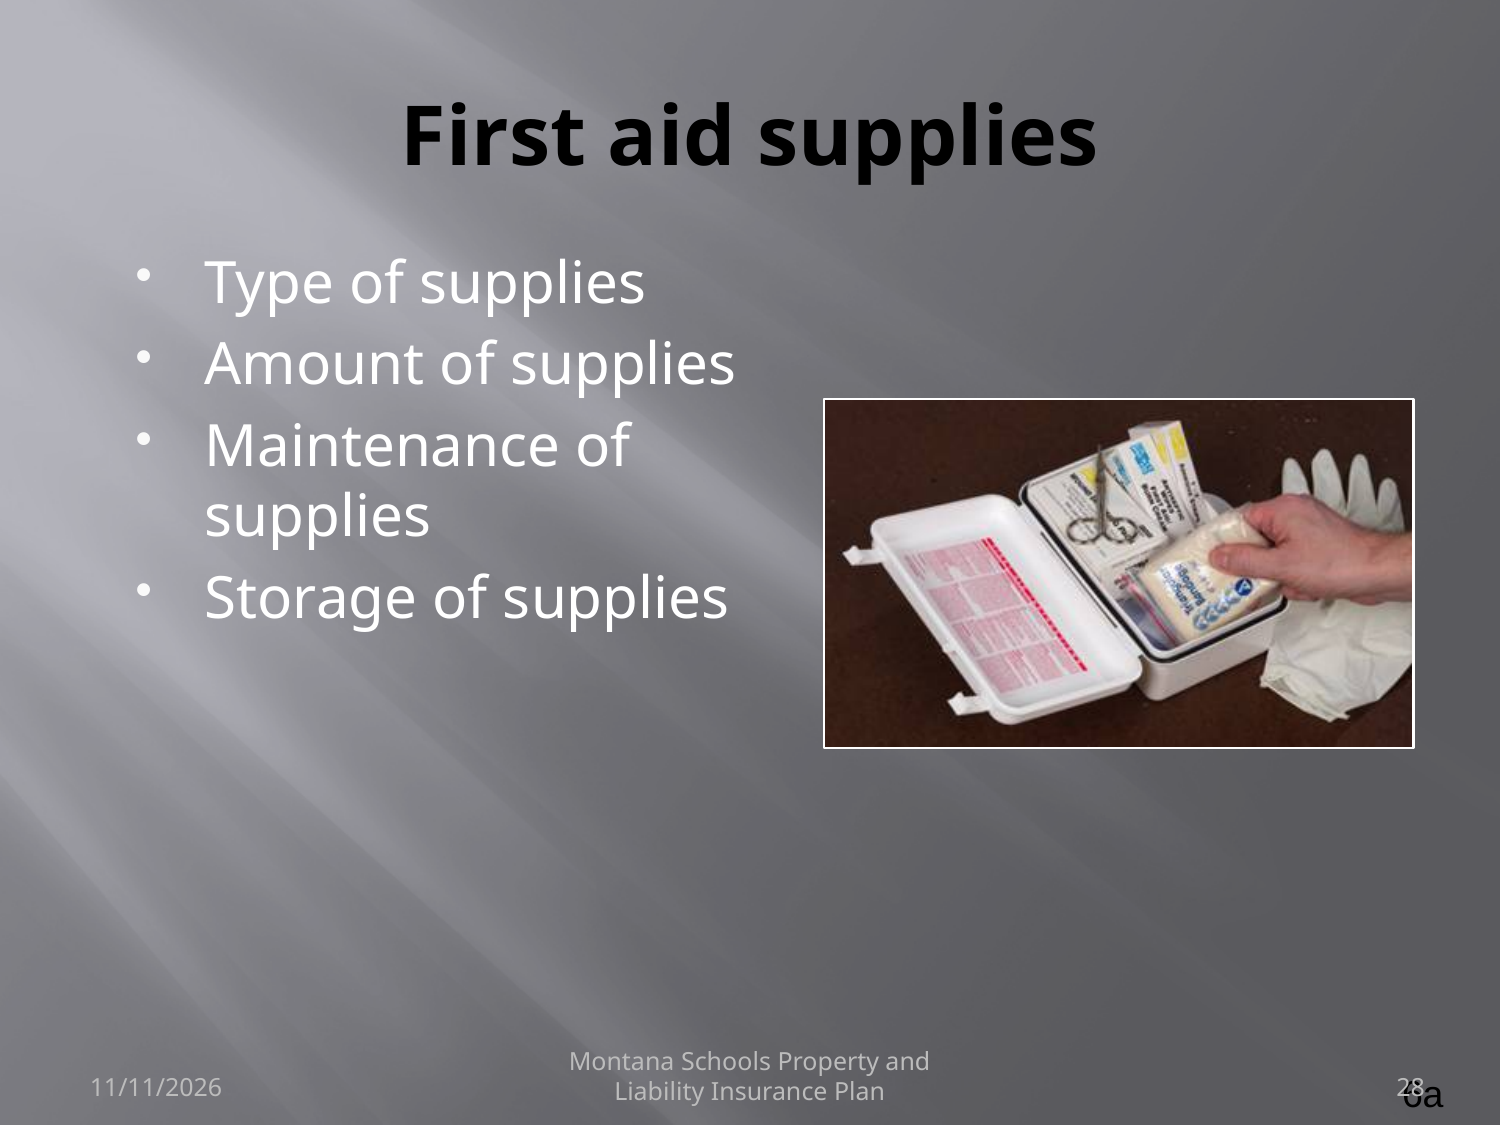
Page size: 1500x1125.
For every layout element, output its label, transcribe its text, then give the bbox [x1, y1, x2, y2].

footer Montana Schools Property and Liability Insurance Plan [512, 1052, 988, 1113]
list Type of supplies Amount of supplies Maintenance of supplies Storage of supplies [99, 237, 825, 944]
slide_number 28 [1299, 1052, 1425, 1113]
text_box 6a [1387, 1062, 1500, 1123]
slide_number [75, 1052, 425, 1113]
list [824, 399, 1413, 747]
title First aid supplies [75, 74, 1425, 190]
